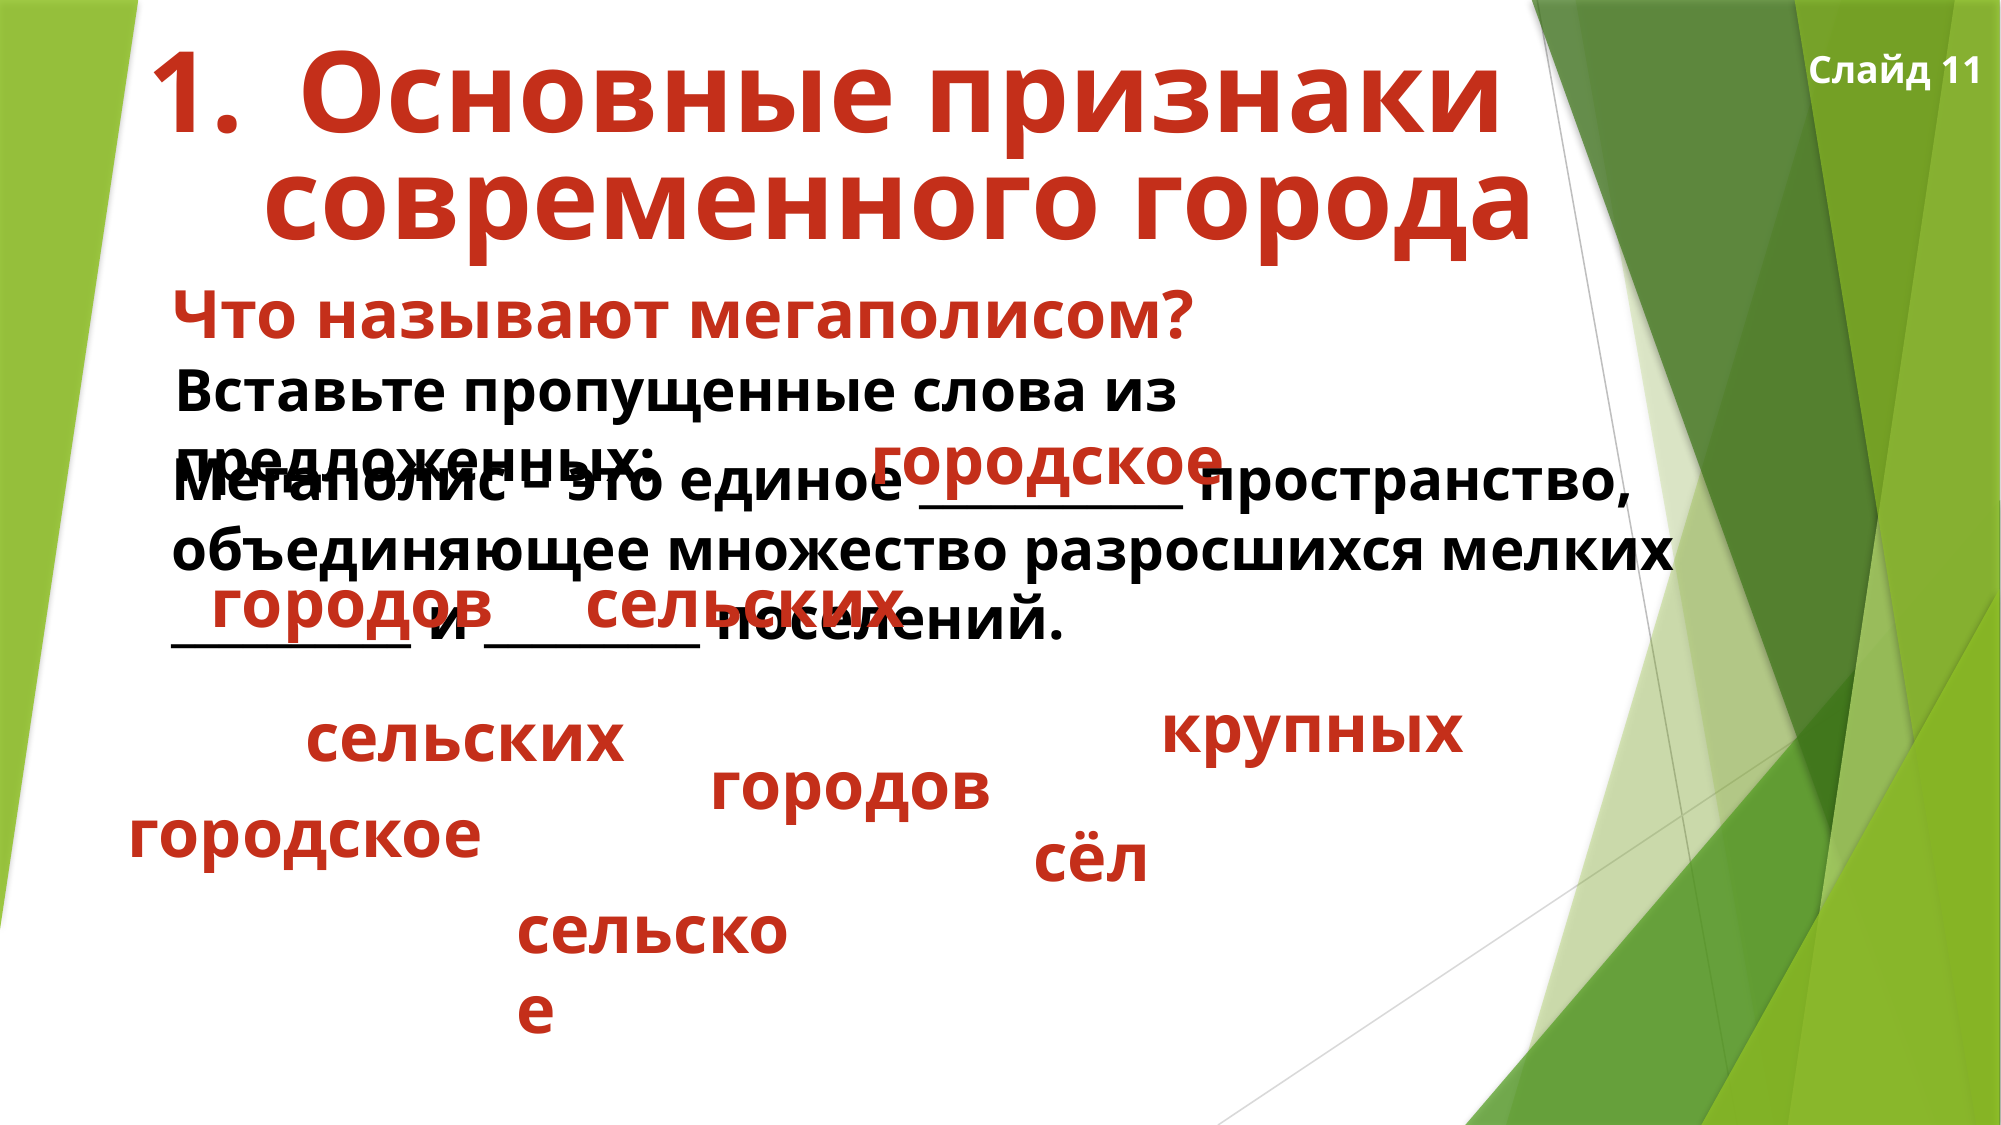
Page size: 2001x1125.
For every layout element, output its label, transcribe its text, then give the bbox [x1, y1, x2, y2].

text_box Слайд 11 [1793, 38, 2000, 98]
text_box городов [195, 553, 559, 649]
text_box городское [112, 783, 518, 878]
text_box Основные признаки современного города [130, 38, 1553, 269]
text_box Вставьте пропущенные слова из предложенных: [159, 345, 1608, 434]
text_box сельское [501, 879, 842, 1054]
text_box городов [694, 735, 1058, 830]
text_box крупных [1145, 677, 1486, 773]
text_box сёл [1018, 807, 1176, 902]
text_box сельских [290, 687, 643, 783]
text_box сельских [570, 553, 923, 649]
text_box Что называют мегаполисом? [157, 264, 1731, 360]
text_box городское [855, 410, 1260, 505]
text_box Мегаполис – это единое ___________ пространство, объединяющее множество разросшихся мелких __________ и _________ поселений. [157, 434, 1728, 659]
